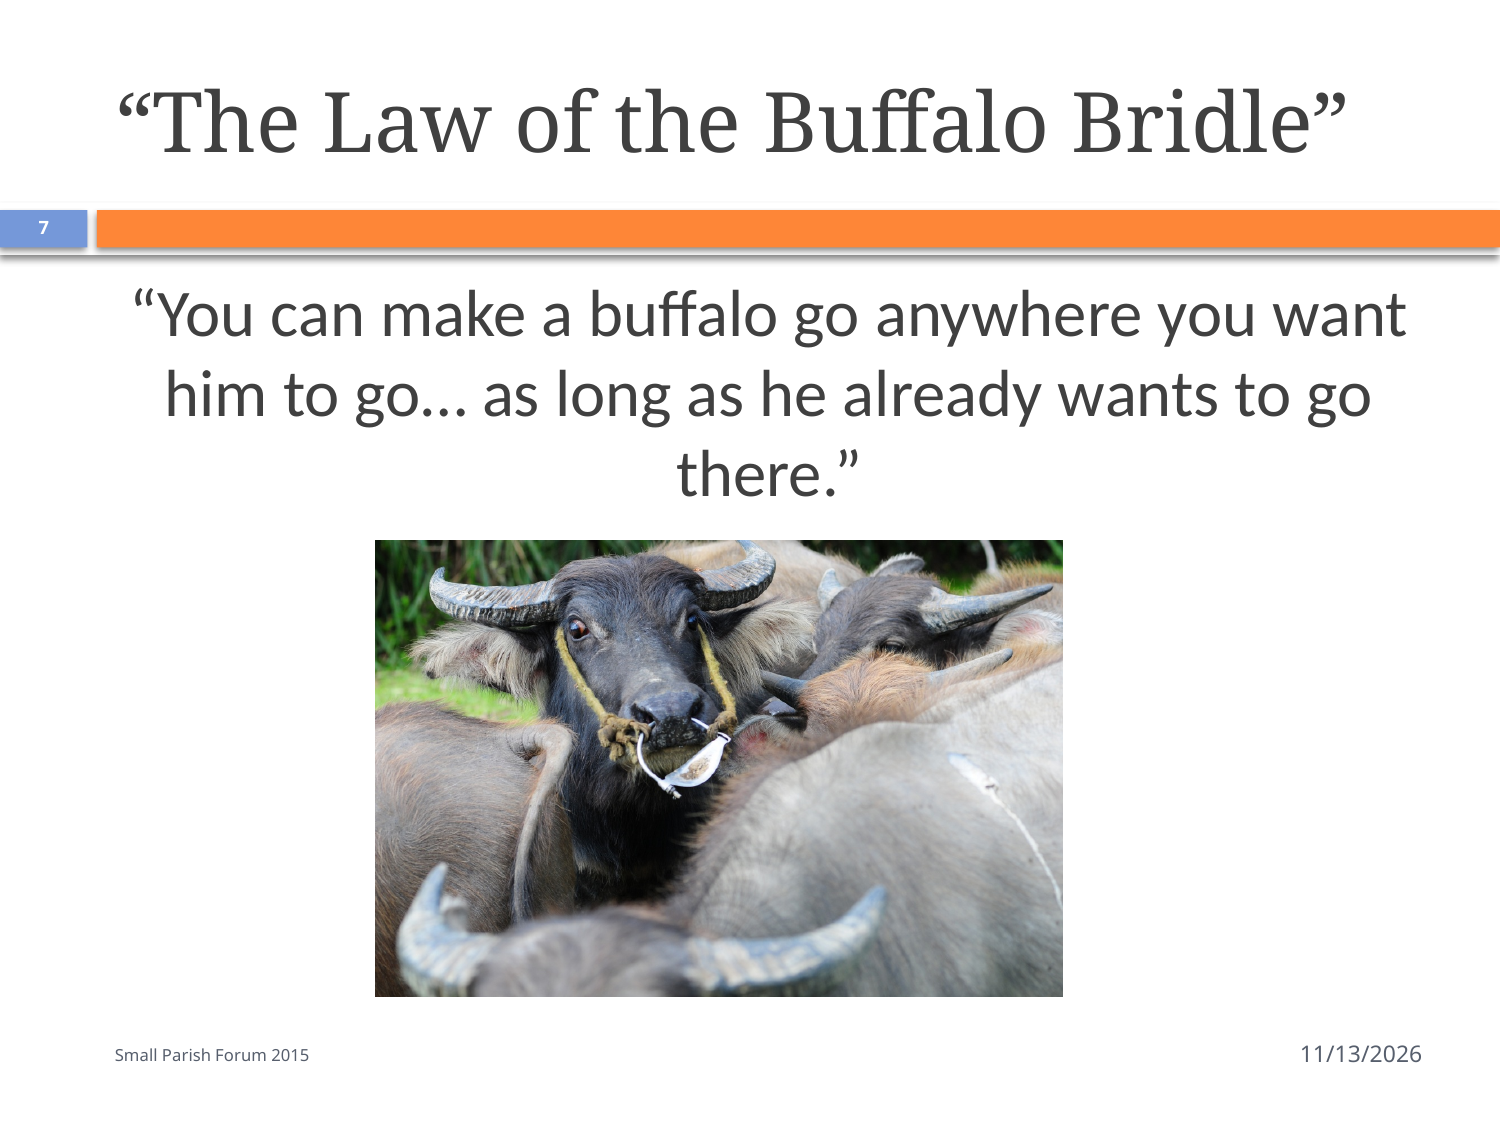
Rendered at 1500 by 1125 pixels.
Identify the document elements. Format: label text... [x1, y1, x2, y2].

title “The Law of the Buffalo Bridle” [100, 37, 1438, 200]
list “You can make a buffalo go anywhere you want him to go… as long as he already wants to go there.” [100, 262, 1438, 1000]
picture [374, 540, 1063, 998]
slide_number 7 [0, 208, 88, 249]
footer Small Parish Forum 2015 [99, 1024, 1250, 1085]
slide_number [1275, 1025, 1438, 1085]
